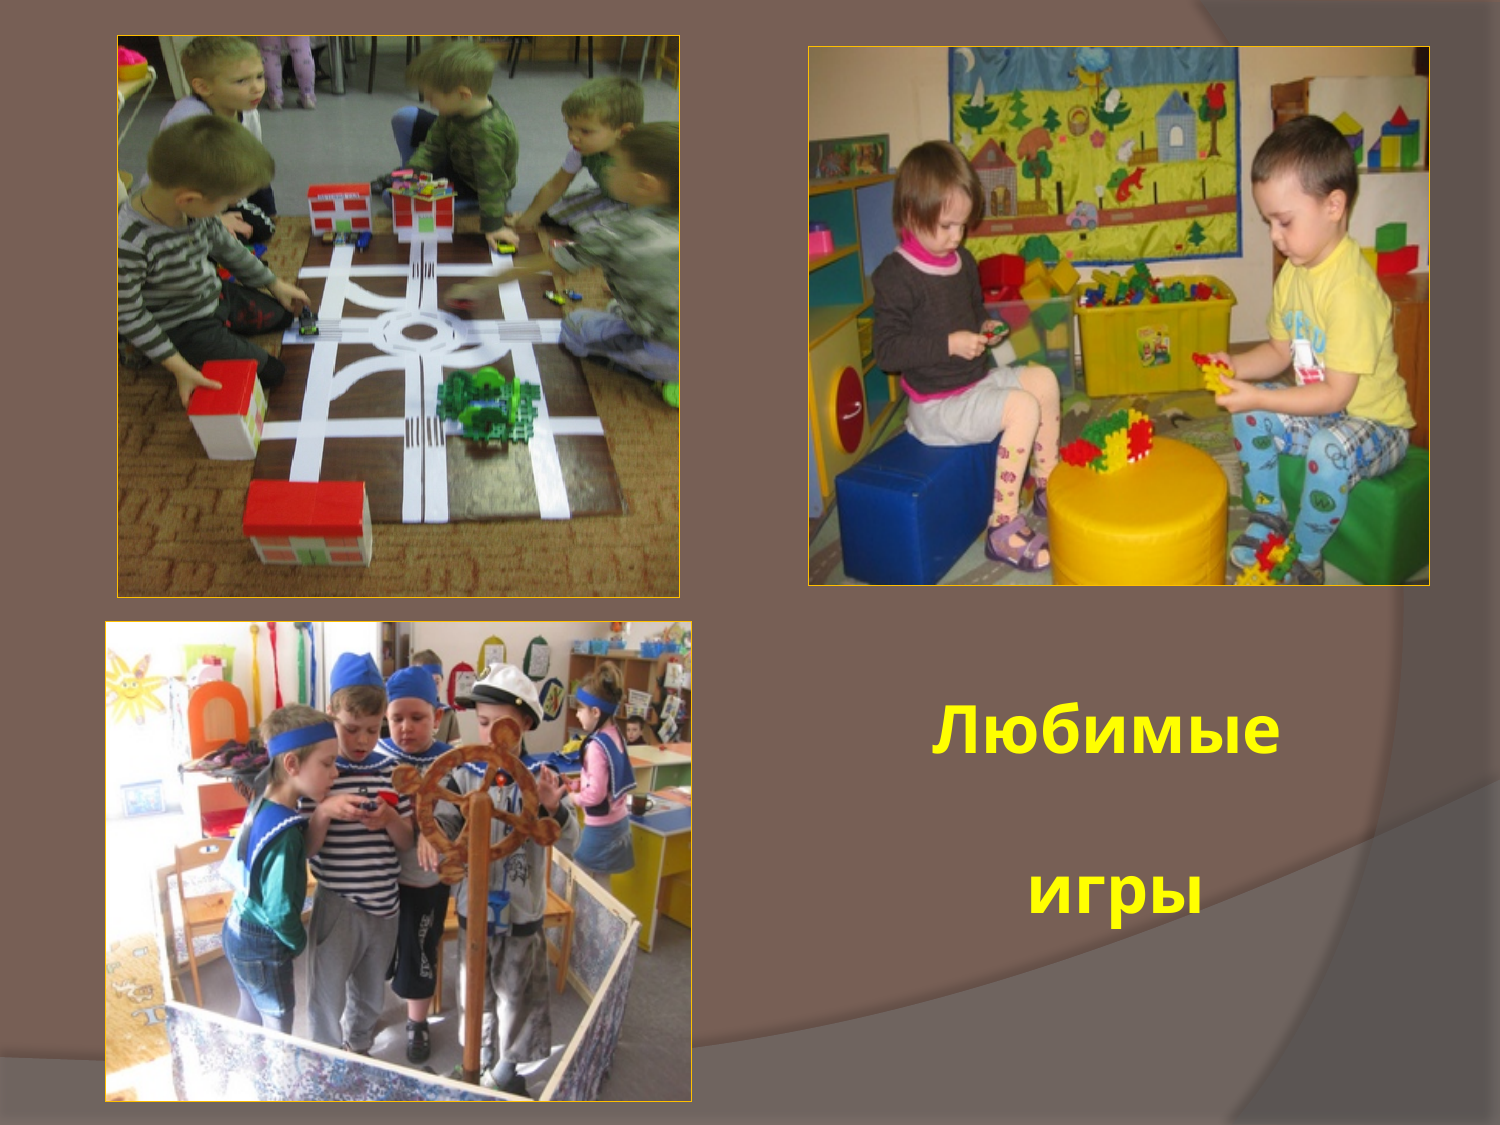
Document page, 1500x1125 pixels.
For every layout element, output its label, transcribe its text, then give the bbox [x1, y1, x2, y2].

picture [808, 46, 1430, 587]
picture [105, 620, 692, 1102]
text_box Любимые игры [820, 679, 1395, 935]
picture [116, 34, 680, 598]
